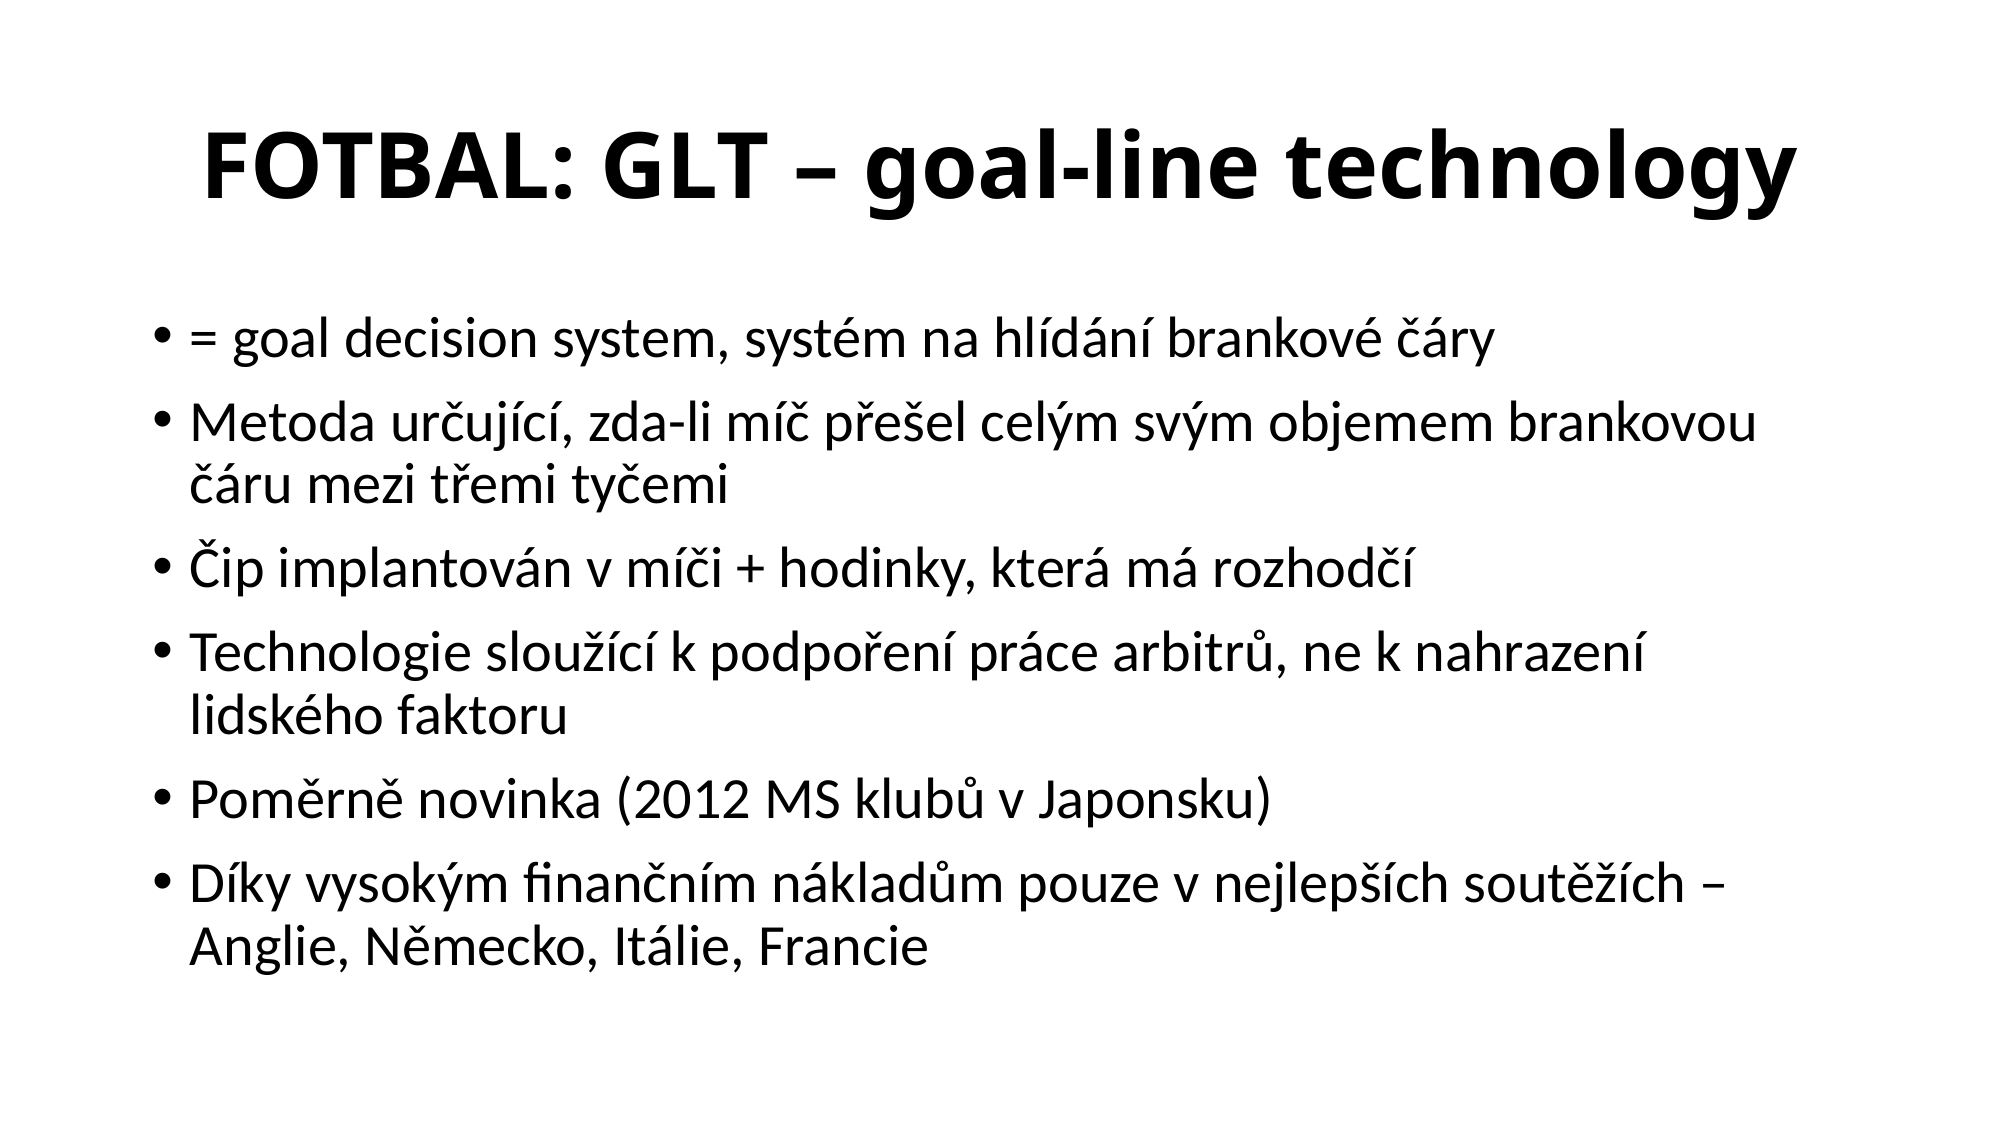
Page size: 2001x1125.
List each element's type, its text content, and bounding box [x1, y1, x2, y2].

title FOTBAL: GLT – goal-line technology [137, 59, 1863, 278]
list = goal decision system, systém na hlídání brankové čáry Metoda určující, zda-li míč přešel celým svým objemem brankovou čáru mezi třemi tyčemi Čip implantován v míči + hodinky, která má rozhodčí Technologie sloužící k podpoření práce arbitrů, ne k nahrazení lidského faktoru Poměrně novinka (2012 MS klubů v Japonsku) Díky vysokým finančním nákladům pouze v nejlepších soutěžích – Anglie, Německo, Itálie, Francie [137, 299, 1863, 1014]
